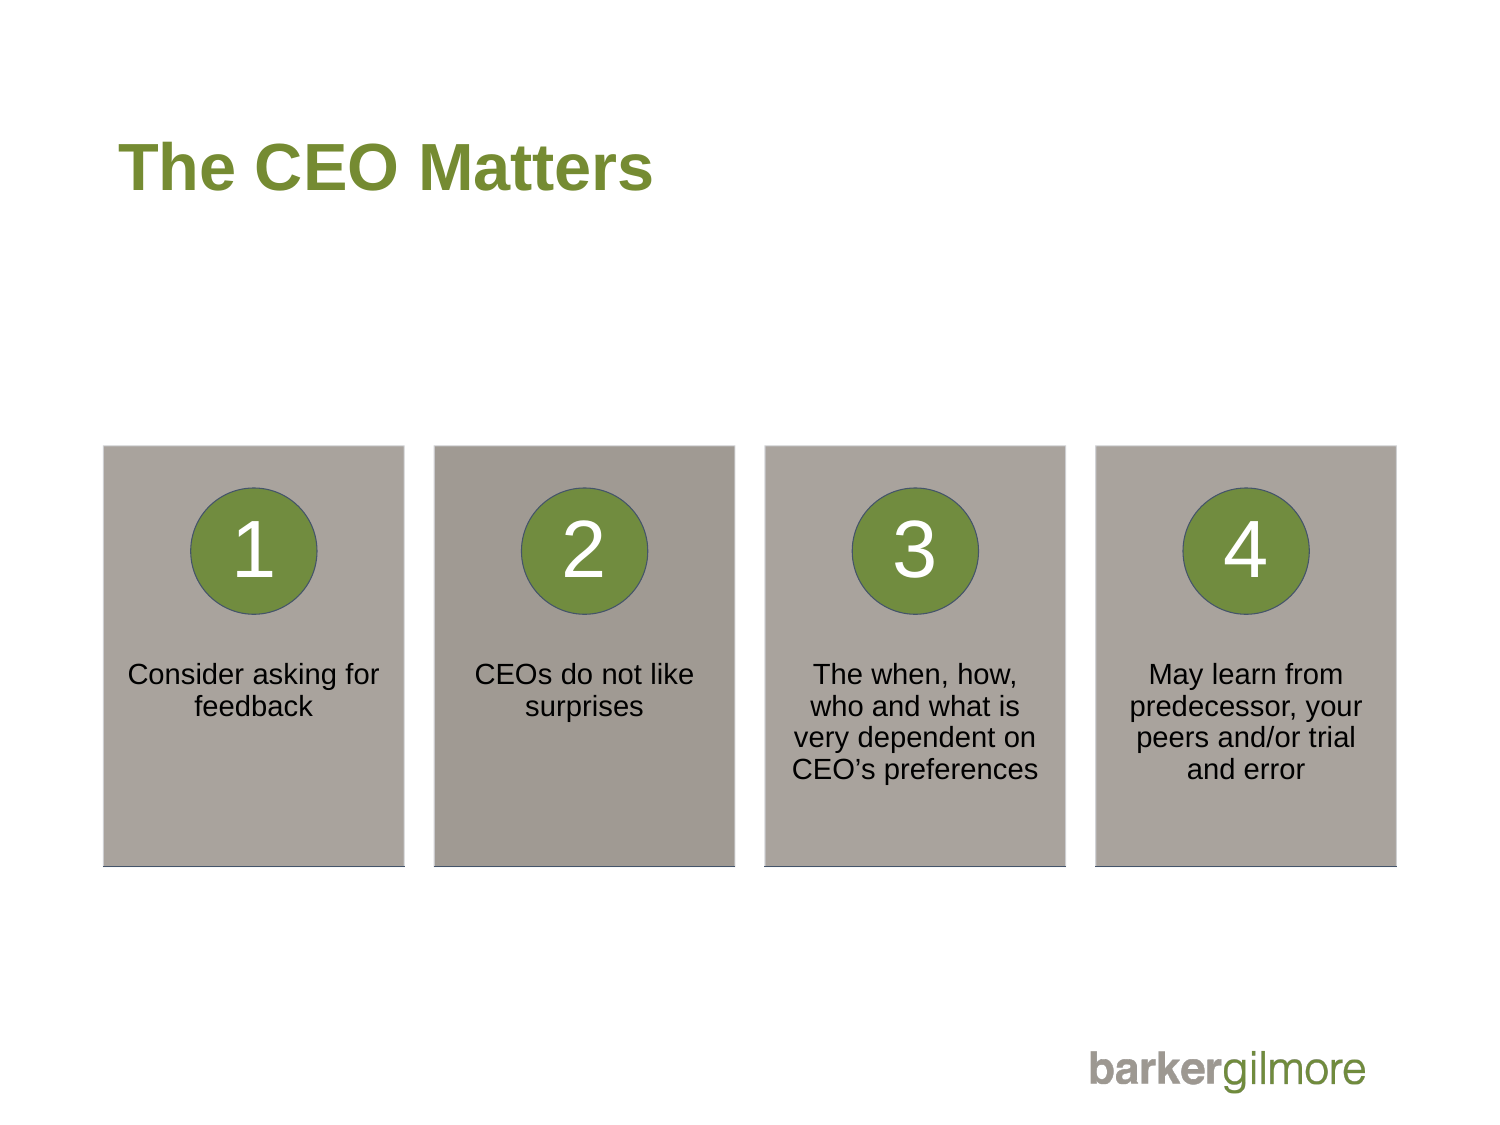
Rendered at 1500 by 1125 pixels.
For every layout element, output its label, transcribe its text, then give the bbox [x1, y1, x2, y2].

title The CEO Matters [103, 59, 1397, 278]
picture [1090, 1050, 1366, 1095]
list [103, 299, 1397, 1014]
